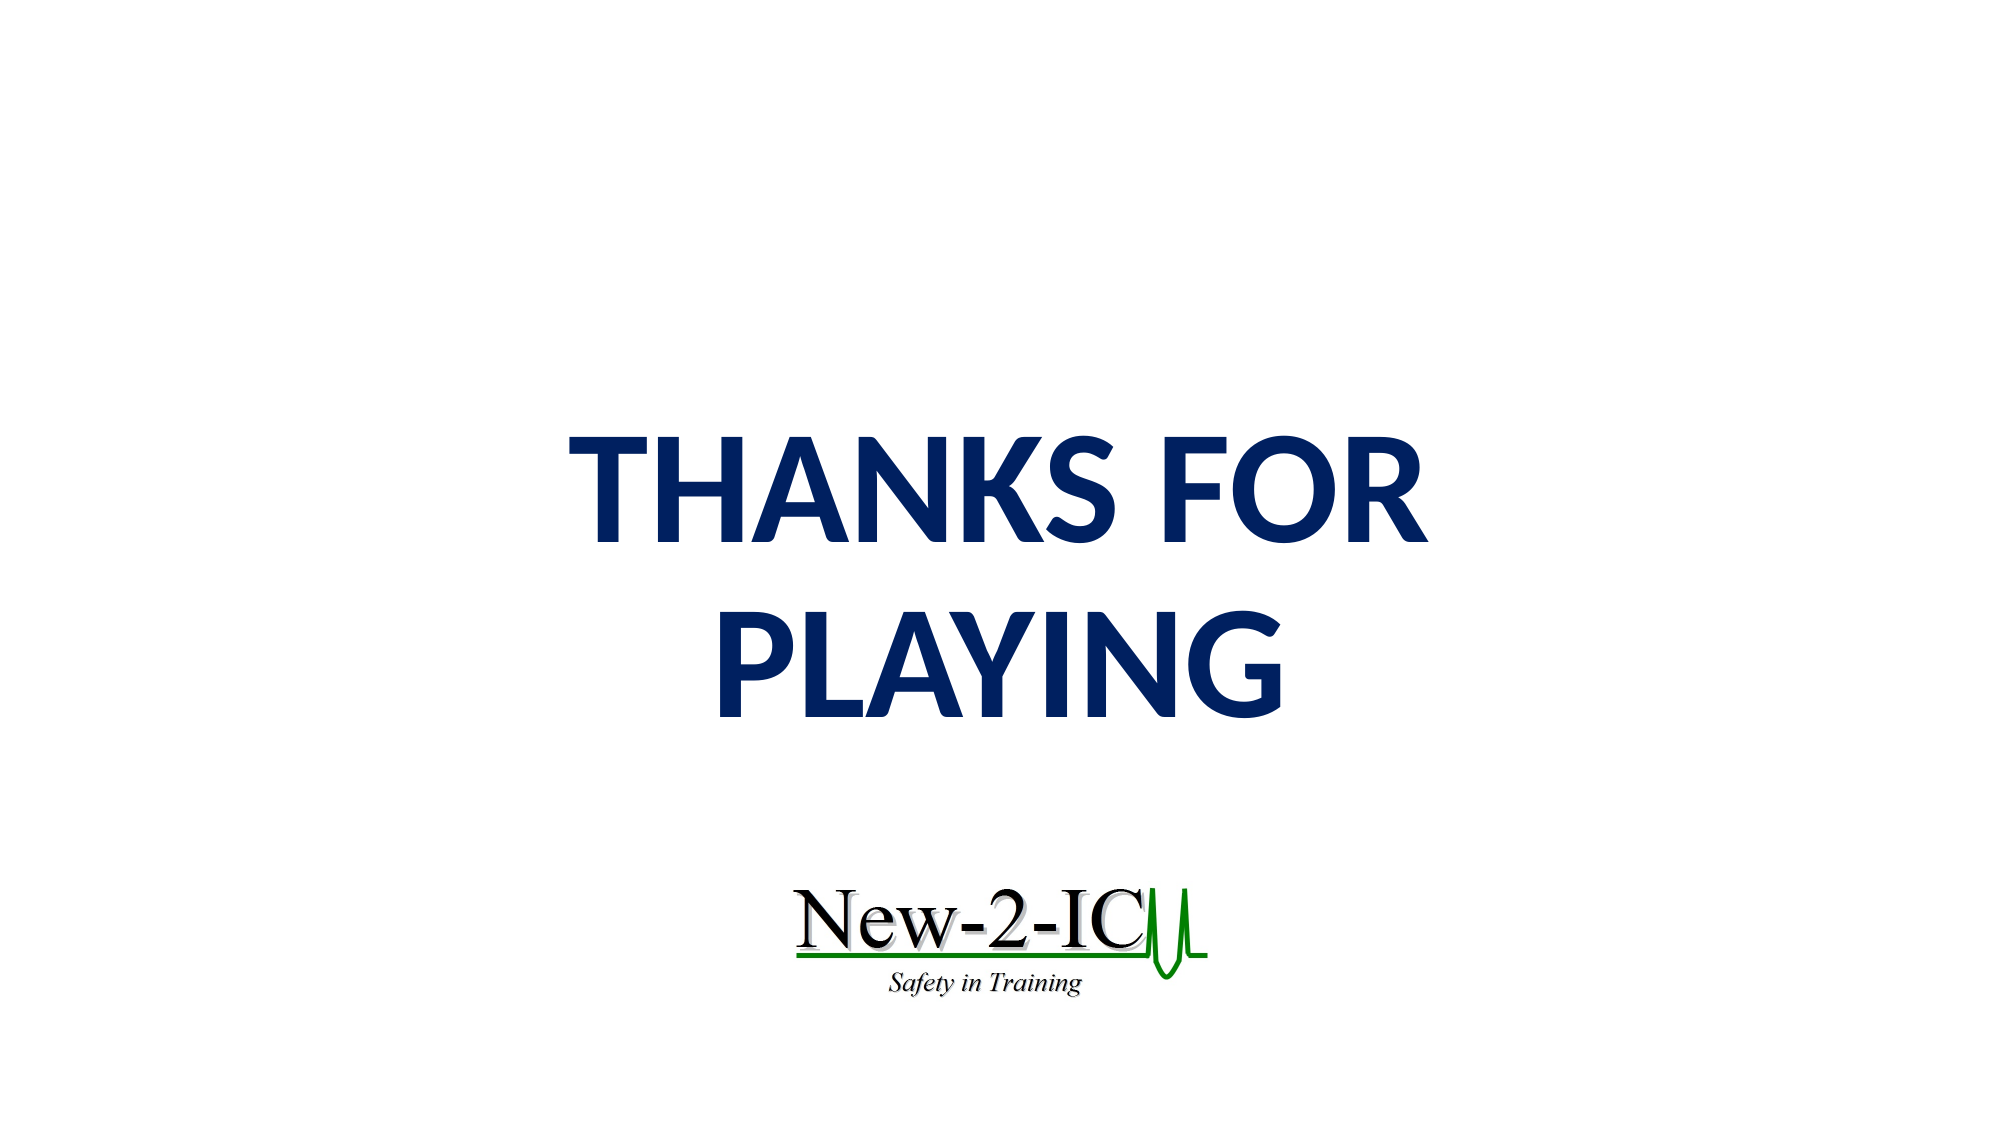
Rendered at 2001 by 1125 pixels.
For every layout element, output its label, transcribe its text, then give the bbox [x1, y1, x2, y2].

subtitle THANKS FOR PLAYING [249, 395, 1750, 765]
picture [784, 881, 1216, 1004]
